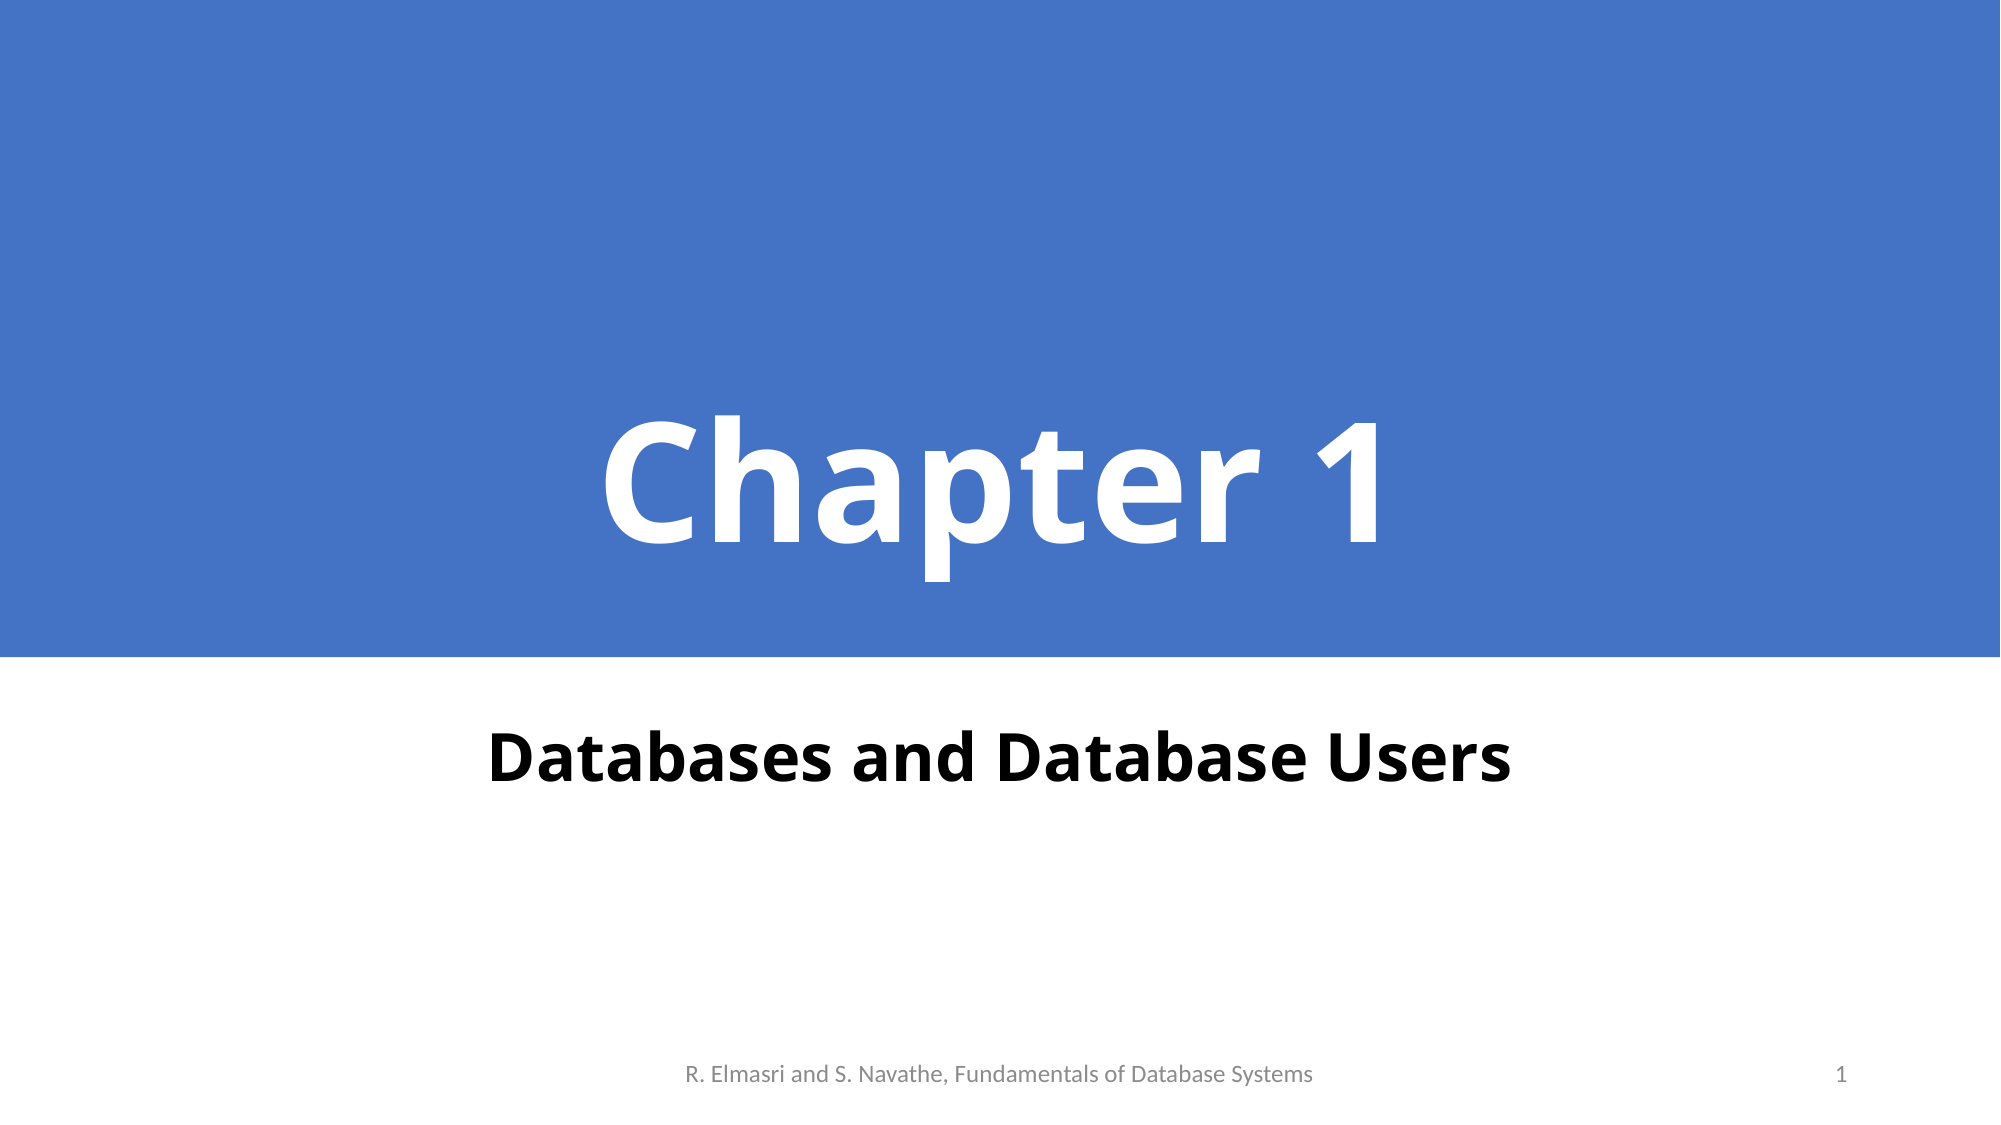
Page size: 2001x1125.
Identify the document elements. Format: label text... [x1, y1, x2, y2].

subtitle Databases and Database Users [137, 716, 1863, 945]
text_box [0, 0, 2000, 658]
slide_number 1 [1412, 1042, 1863, 1103]
footer R. Elmasri and S. Navathe, Fundamentals of Database Systems [662, 1042, 1338, 1103]
title Chapter 1 [137, 149, 1863, 587]
